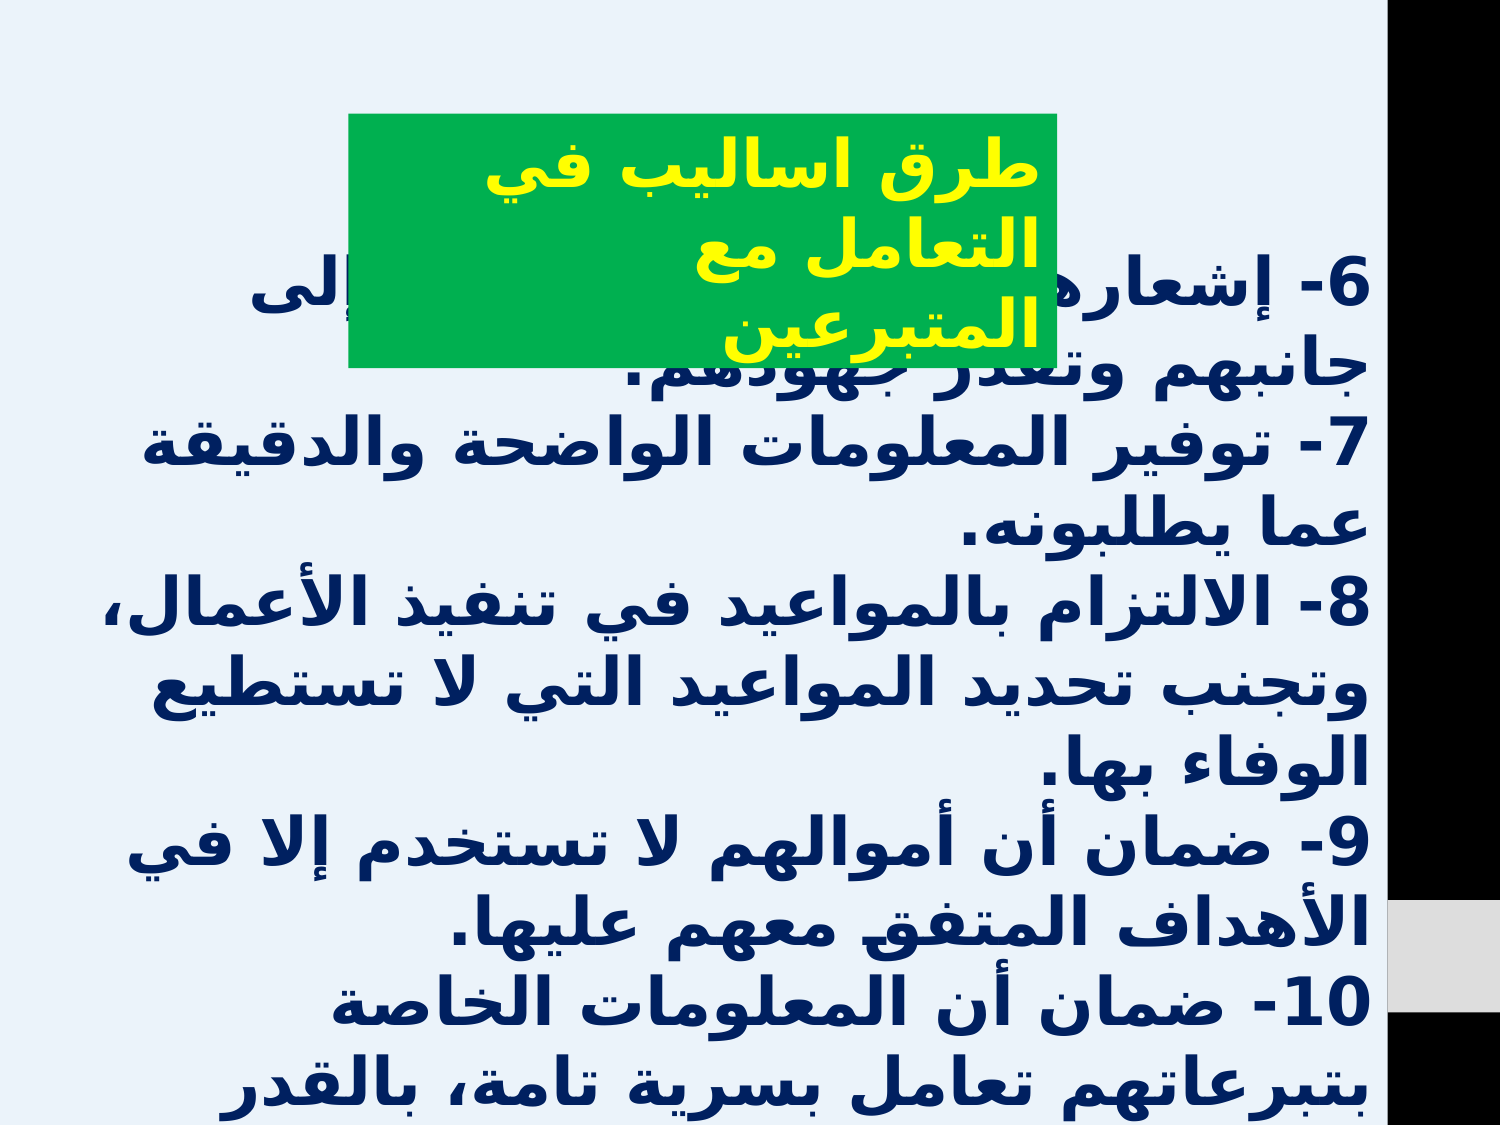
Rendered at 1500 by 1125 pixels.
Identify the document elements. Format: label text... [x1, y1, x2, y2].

text_box طرق اساليب في التعامل مع المتبرعين [348, 113, 1058, 369]
text_box 6- إشعارهم بأن المنظمة تقف إلى جانبهم وتقدر جهودهم. 7- توفير المعلومات الواضحة والدقيقة عما يطلبونه. 8- الالتزام بالمواعيد في تنفيذ الأعمال، وتجنب تحديد المواعيد التي لا تستطيع الوفاء بها. 9- ضمان أن أموالهم لا تستخدم إلا في الأهداف المتفق معهم عليها. 10- ضمان أن المعلومات الخاصة بتبرعاتهم تعامل بسرية تامة، بالقدر المسموح به قانونا. 11- تجنب تهميشهم من خلال اتباع الشفافية والوضوح في اطلاعهم على تبرعاتهم [0, 231, 1388, 1125]
